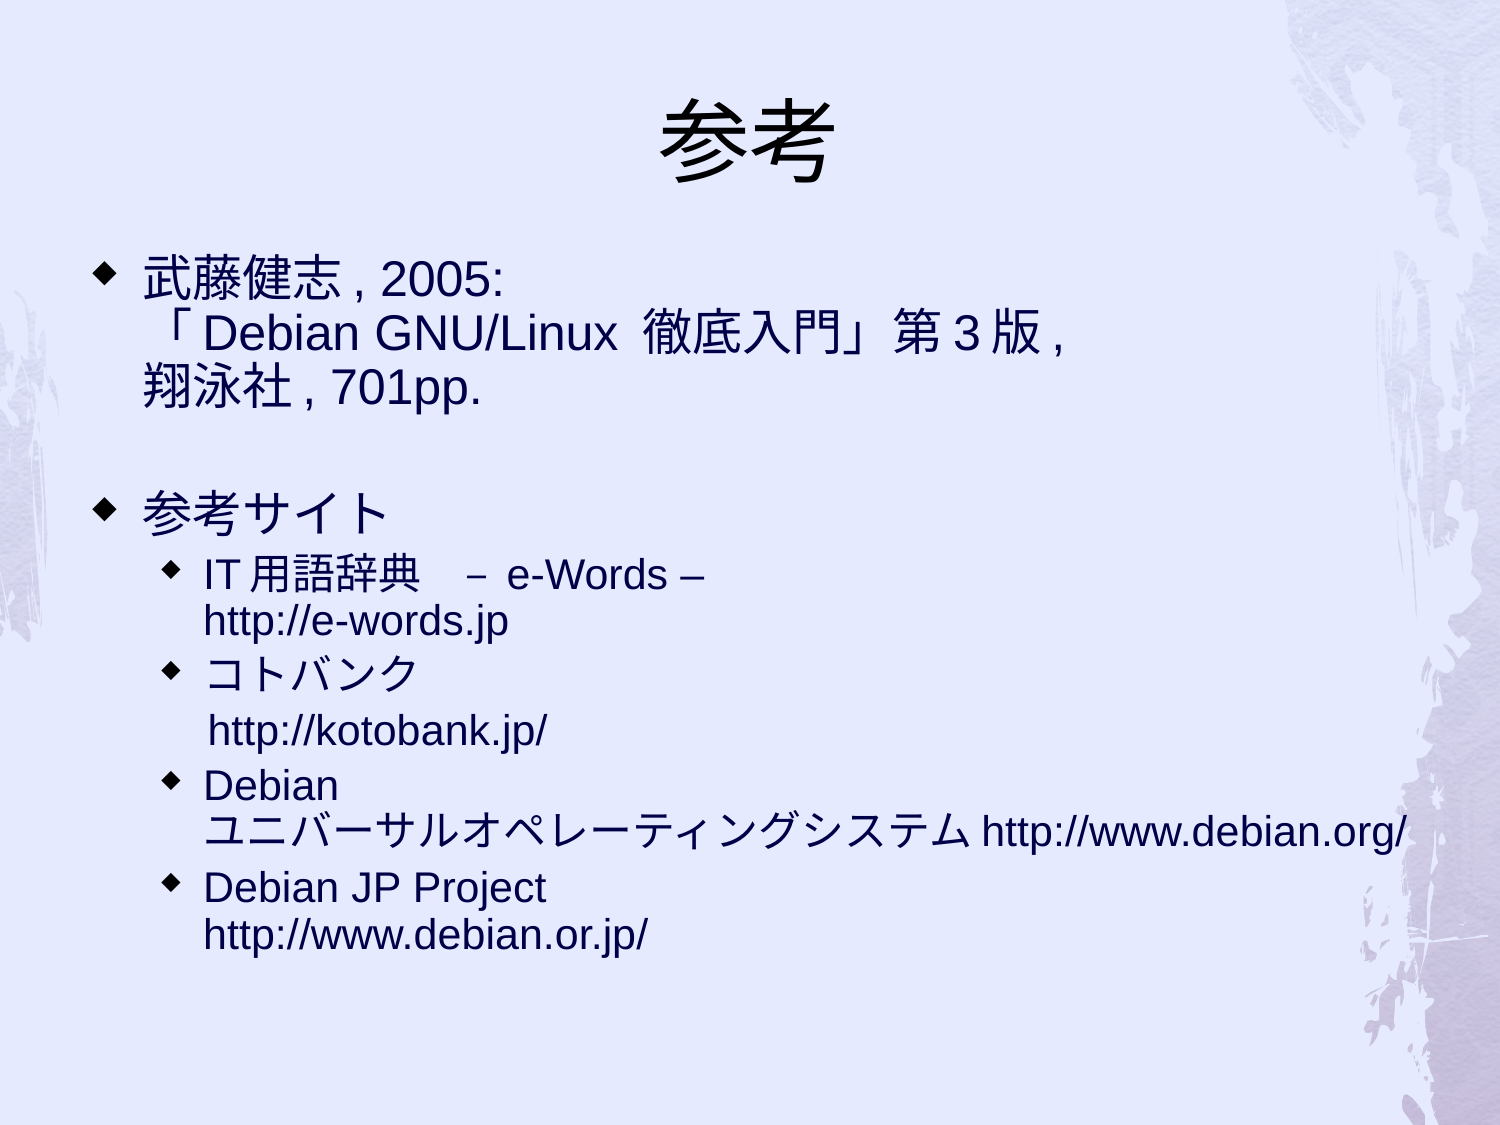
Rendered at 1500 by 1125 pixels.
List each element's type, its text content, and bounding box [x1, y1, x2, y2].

title 参考 [75, 45, 1425, 233]
list 武藤健志, 2005: 「Debian GNU/Linux 徹底入門」第3版, 翔泳社, 701pp. 参考サイト IT用語辞典 – e-Words – http://e-words.jp コトバンク http://kotobank.jp/ Debian ユニバーサルオペレーティングシステムhttp://www.debian.org/ Debian JP Project http://www.debian.or.jp/ [75, 246, 1425, 1012]
